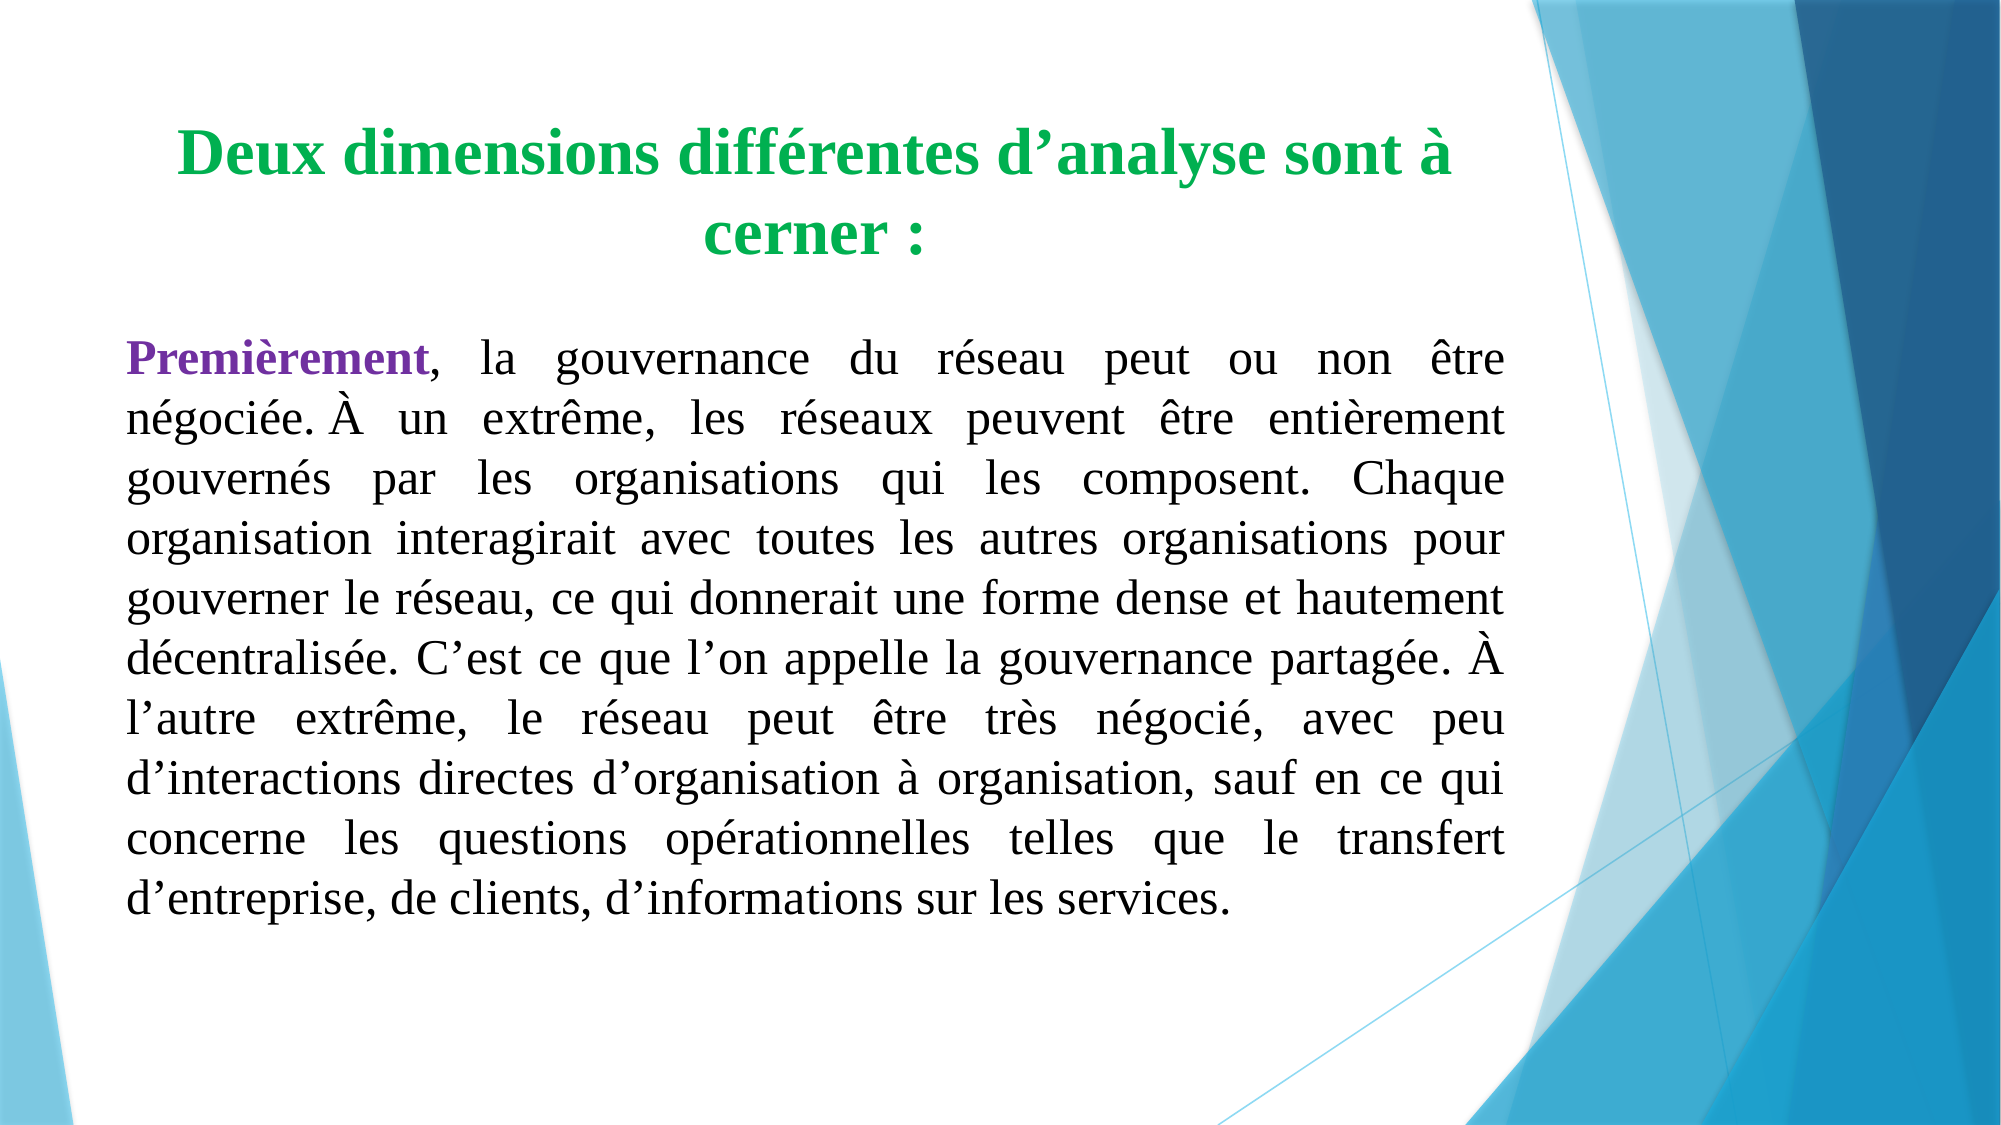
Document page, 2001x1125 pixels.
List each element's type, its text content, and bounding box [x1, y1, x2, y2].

title Deux dimensions différentes d’analyse sont à cerner : [111, 99, 1522, 316]
list Premièrement, la gouvernance du réseau peut ou non être négociée. À un extrême, les réseaux peuvent être entièrement gouvernés par les organisations qui les composent. Chaque organisation interagirait avec toutes les autres organisations pour gouverner le réseau, ce qui donnerait une forme dense et hautement décentralisée. C’est ce que l’on appelle la gouvernance partagée. À l’autre extrême, le réseau peut être très négocié, avec peu d’interactions directes d’organisation à organisation, sauf en ce qui concerne les questions opérationnelles telles que le transfert d’entreprise, de clients, d’informations sur les services. [111, 316, 1522, 1016]
